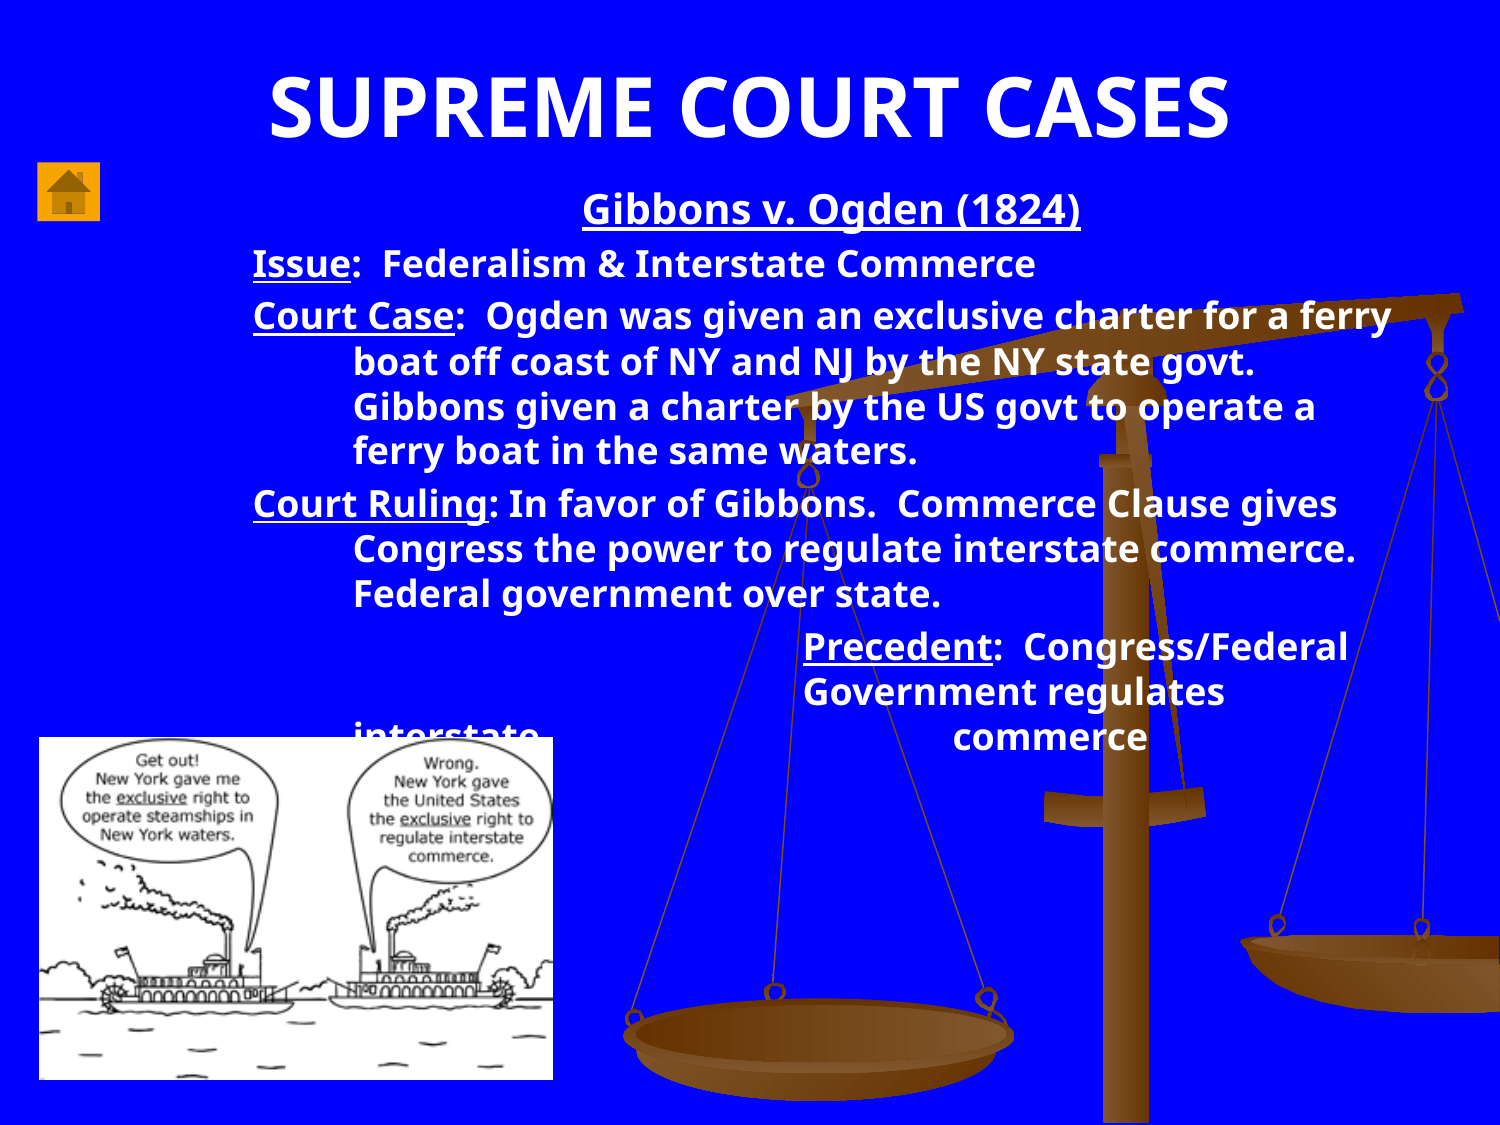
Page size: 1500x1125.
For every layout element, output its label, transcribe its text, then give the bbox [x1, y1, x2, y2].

text_box [37, 162, 100, 222]
list Gibbons v. Ogden (1824) Issue: Federalism & Interstate Commerce Court Case: Ogden was given an exclusive charter for a ferry boat off coast of NY and NJ by the NY state govt. Gibbons given a charter by the US govt to operate a ferry boat in the same waters. Court Ruling: In favor of Gibbons. Commerce Clause gives Congress the power to regulate interstate commerce. Federal government over state. Precedent: Congress/Federal Government regulates interstate commerce [237, 174, 1425, 813]
title SUPREME COURT CASES [75, 45, 1425, 163]
picture [39, 737, 553, 1080]
